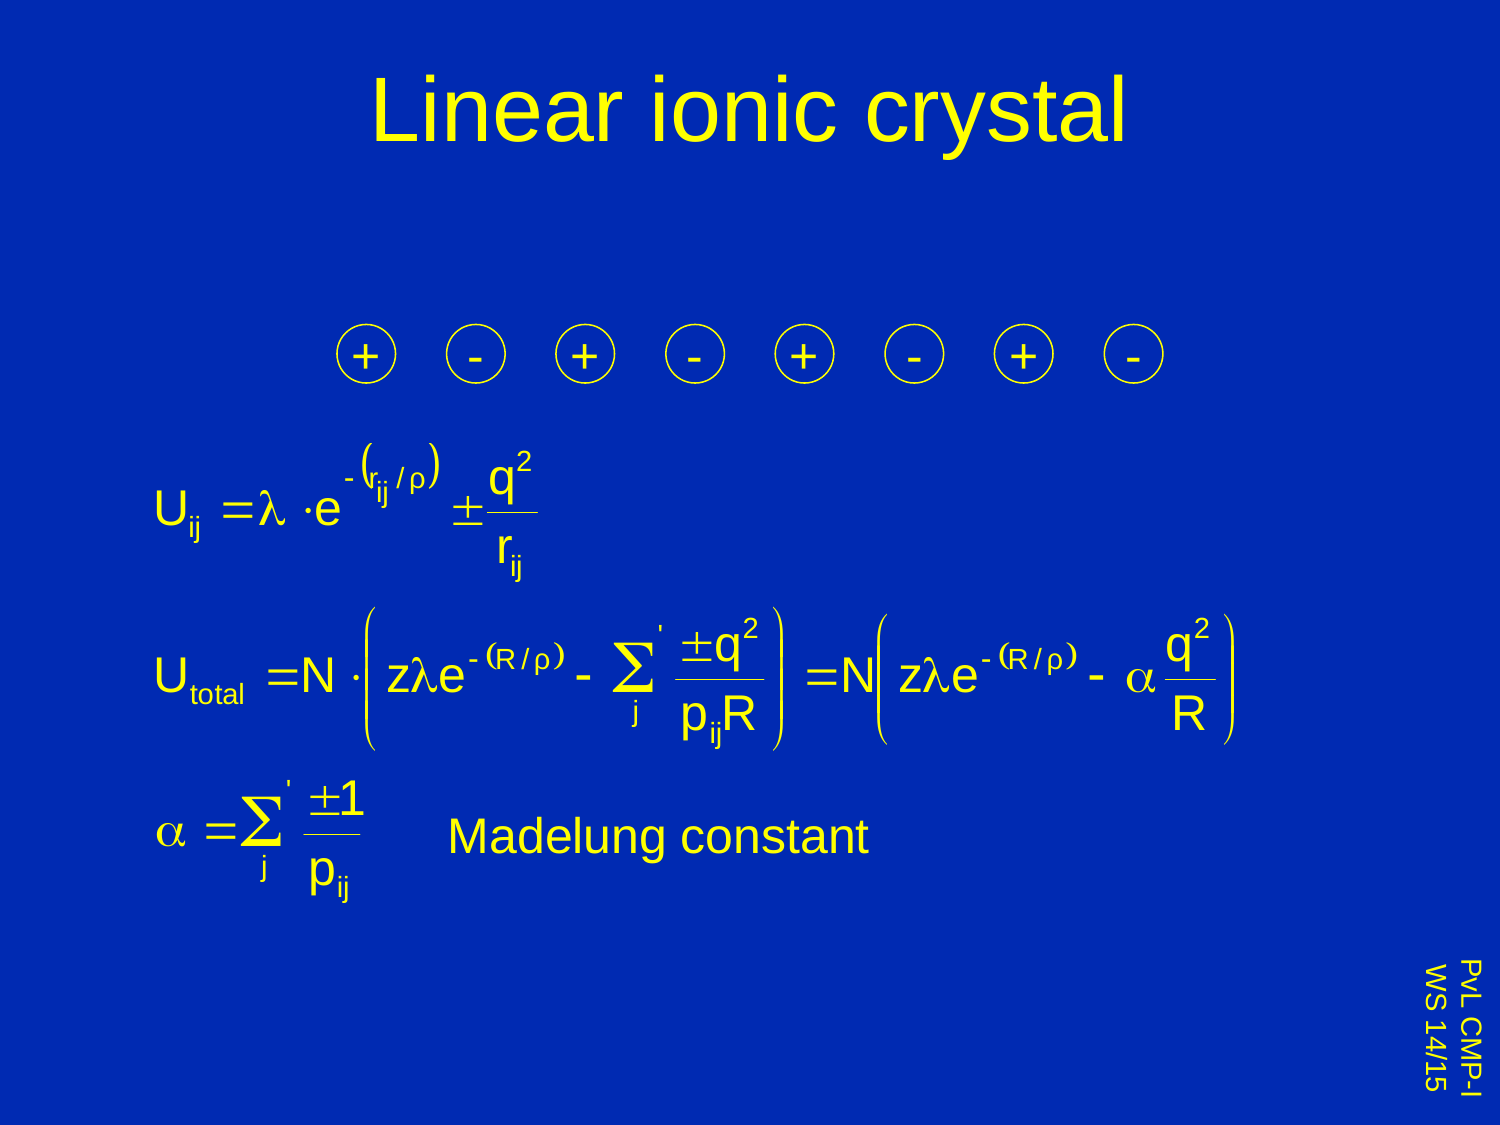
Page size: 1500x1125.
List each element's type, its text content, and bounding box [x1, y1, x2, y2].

title Linear ionic crystal [112, 10, 1388, 199]
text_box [152, 443, 1243, 909]
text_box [336, 316, 1164, 393]
